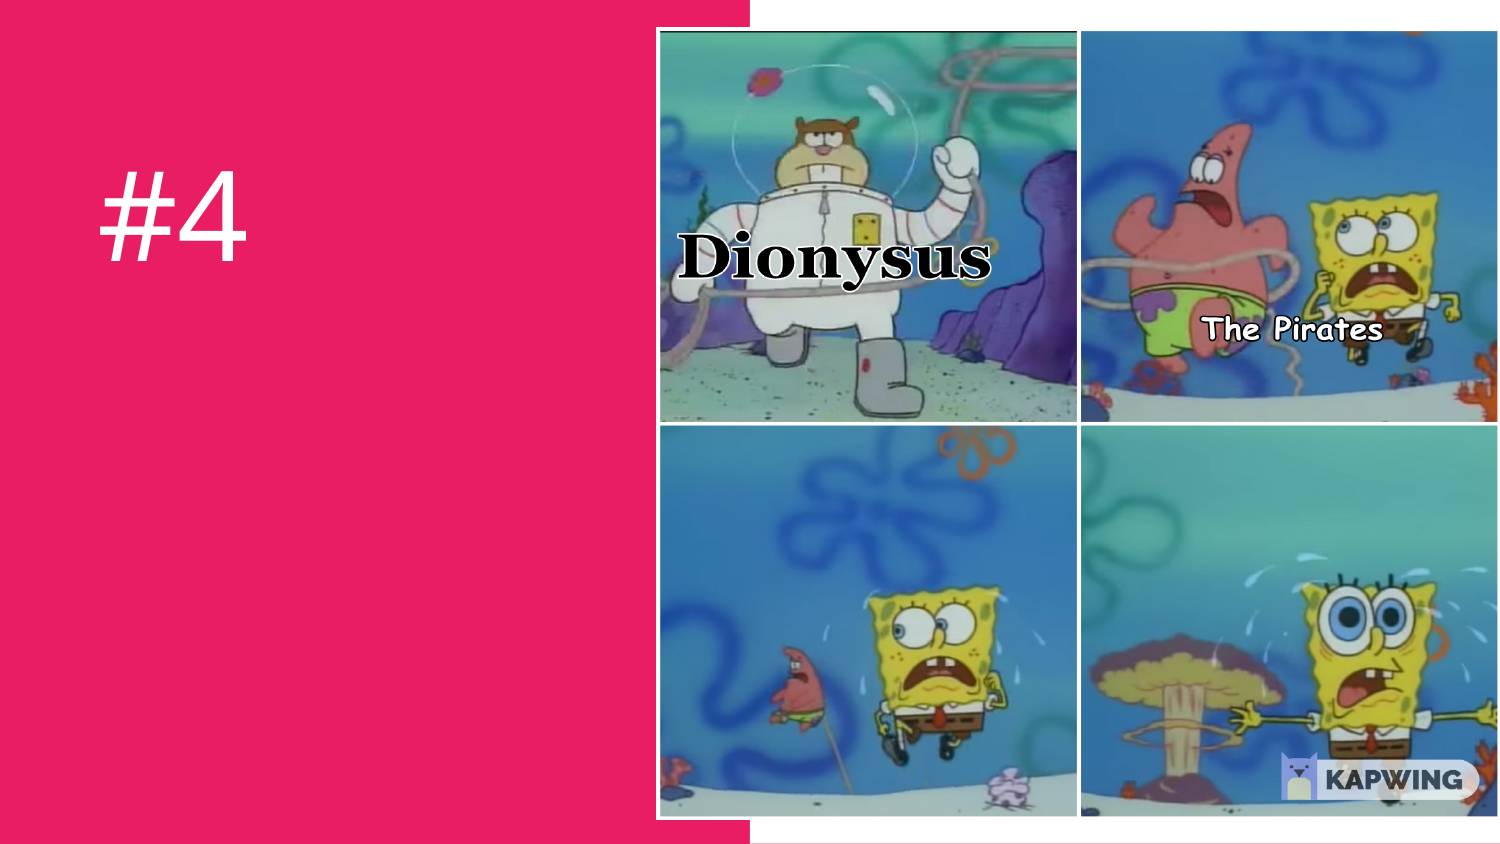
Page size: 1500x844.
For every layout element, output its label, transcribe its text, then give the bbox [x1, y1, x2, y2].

title #4 [7, 8, 340, 302]
picture [655, 27, 1500, 820]
